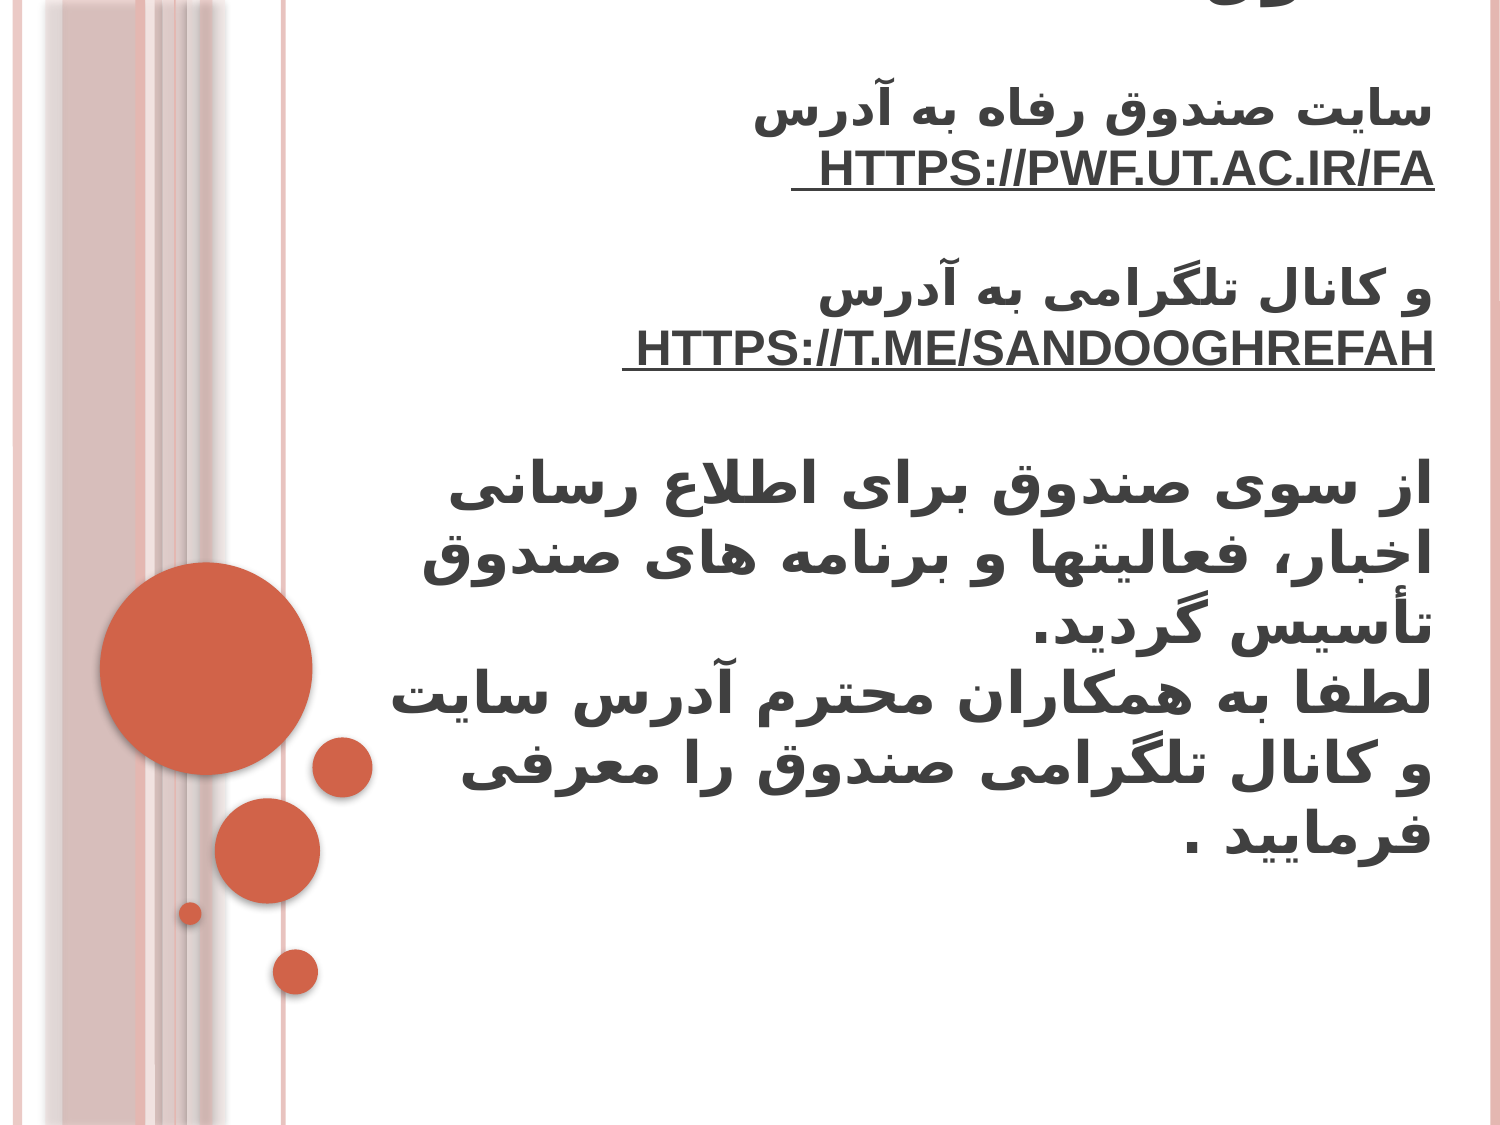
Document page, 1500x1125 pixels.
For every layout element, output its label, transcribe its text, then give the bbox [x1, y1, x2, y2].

title راه اندازی سایت و کانال تلگرامی صندوق سایت صندوق رفاه به آدرس https://pwf.ut.ac.ir/fa و کانال تلگرامی به آدرس https://t.me/sandooghrefah از سوی صندوق برای اطلاع رسانی اخبار، فعالیتها و برنامه های صندوق تأسیس گردید. لطفا به همکاران محترم آدرس سایت و کانال تلگرامی صندوق را معرفی فرمایید . [324, 437, 1450, 963]
